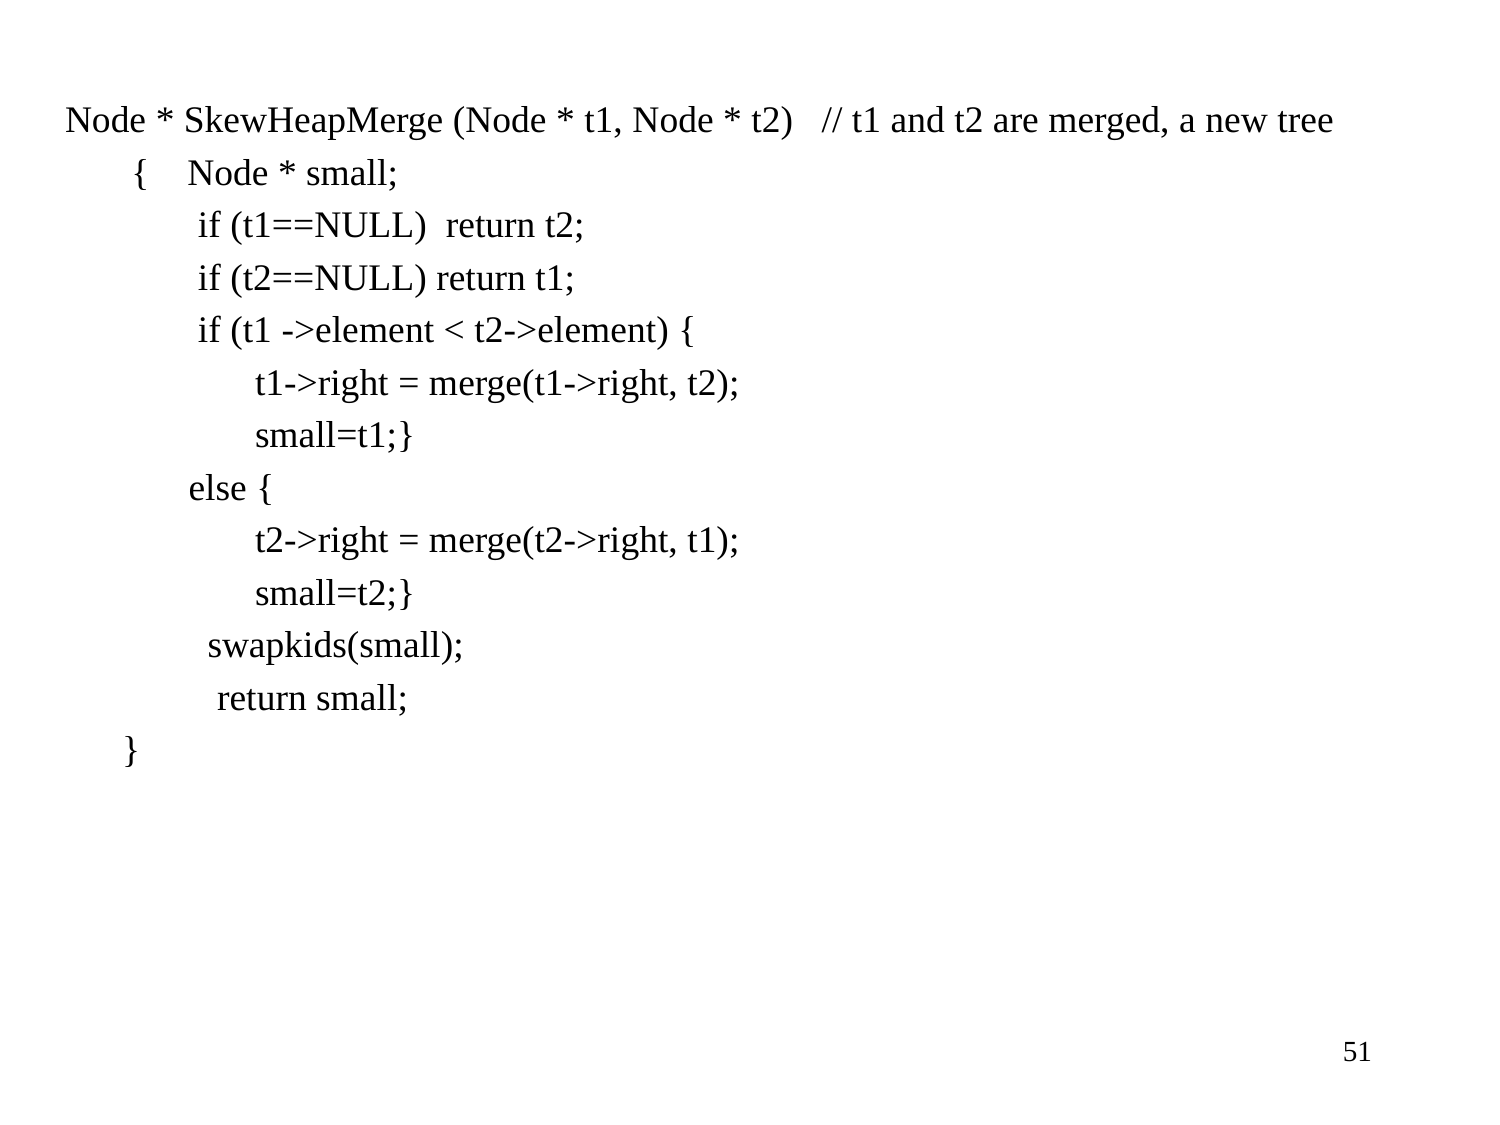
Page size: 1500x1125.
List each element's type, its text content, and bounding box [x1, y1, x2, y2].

list Node * SkewHeapMerge (Node * t1, Node * t2) // t1 and t2 are merged, a new tree { Node * small; if (t1==NULL) return t2; if (t2==NULL) return t1; if (t1 ->element < t2->element) { t1->right = merge(t1->right, t2); small=t1;} else { t2->right = merge(t2->right, t1); small=t2;} swapkids(small); return small; } [50, 87, 1375, 1013]
slide_number 51 [1074, 1025, 1388, 1100]
